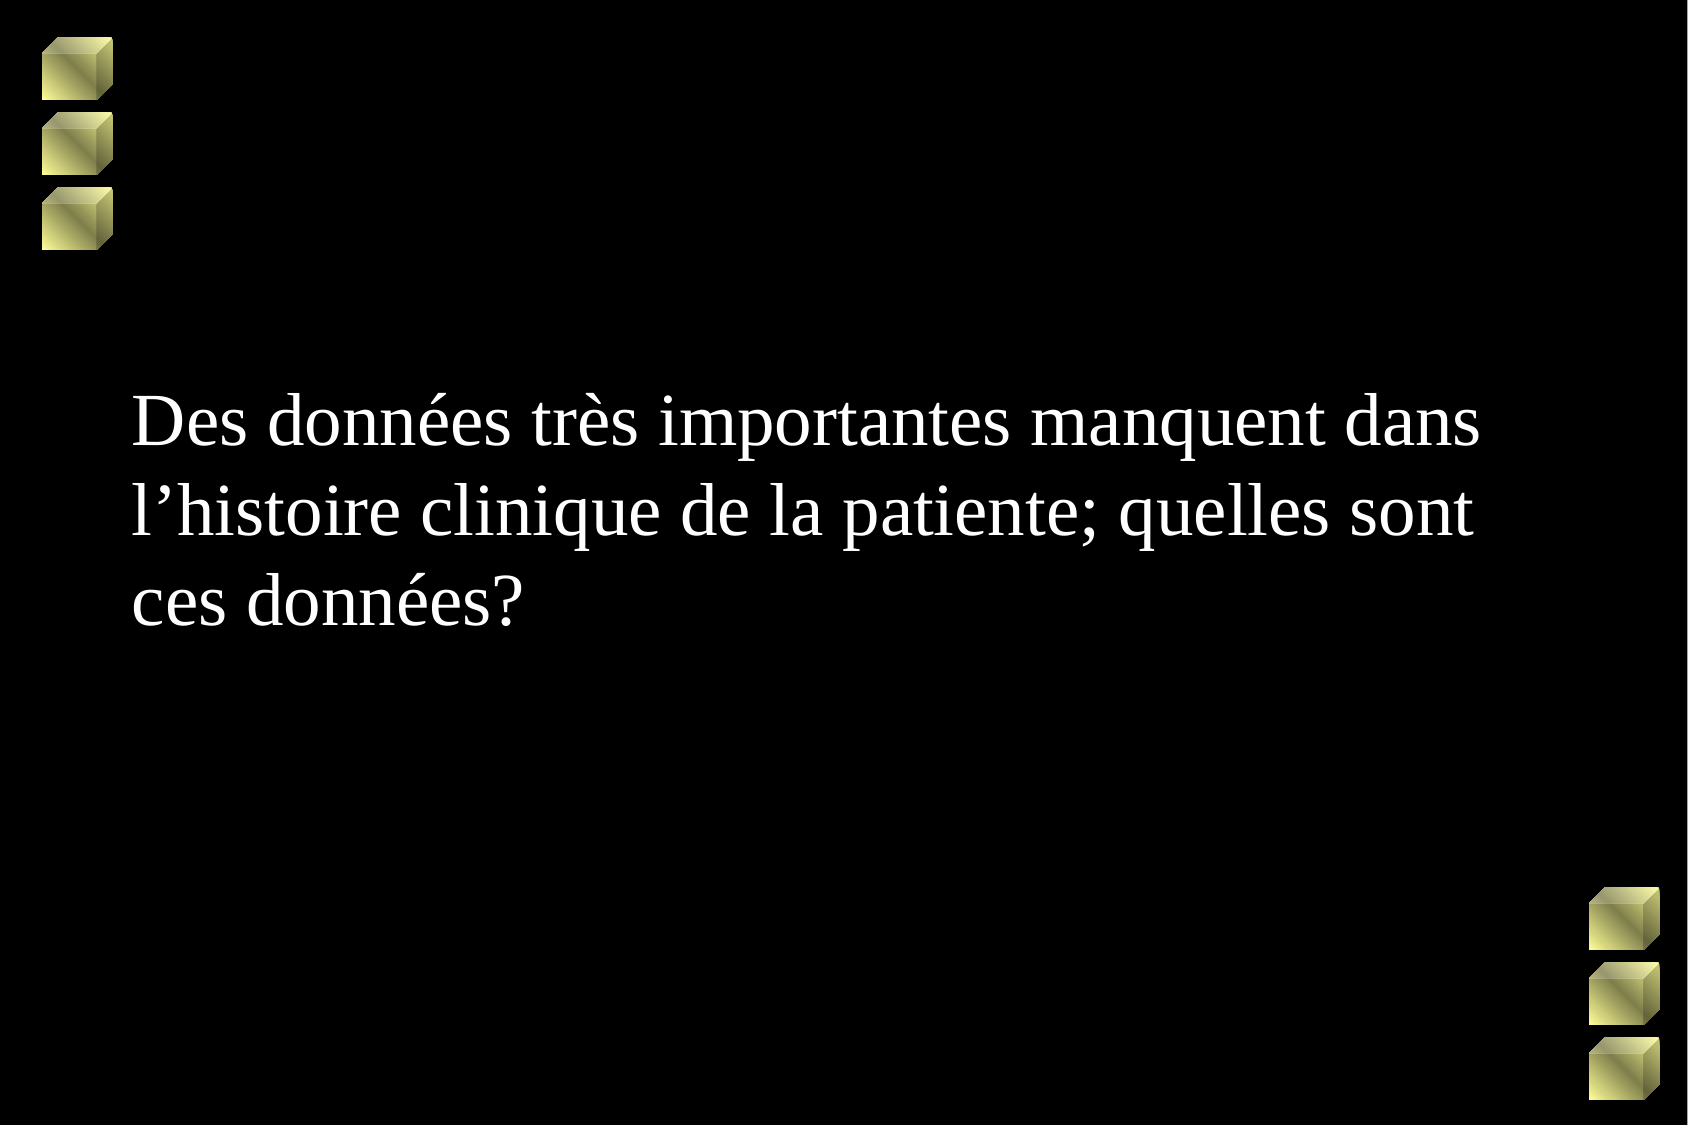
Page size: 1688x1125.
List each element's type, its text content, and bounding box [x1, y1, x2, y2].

text_box Des données très importantes manquent dans l’histoire clinique de la patiente; quelles sont ces données? [117, 363, 1559, 648]
